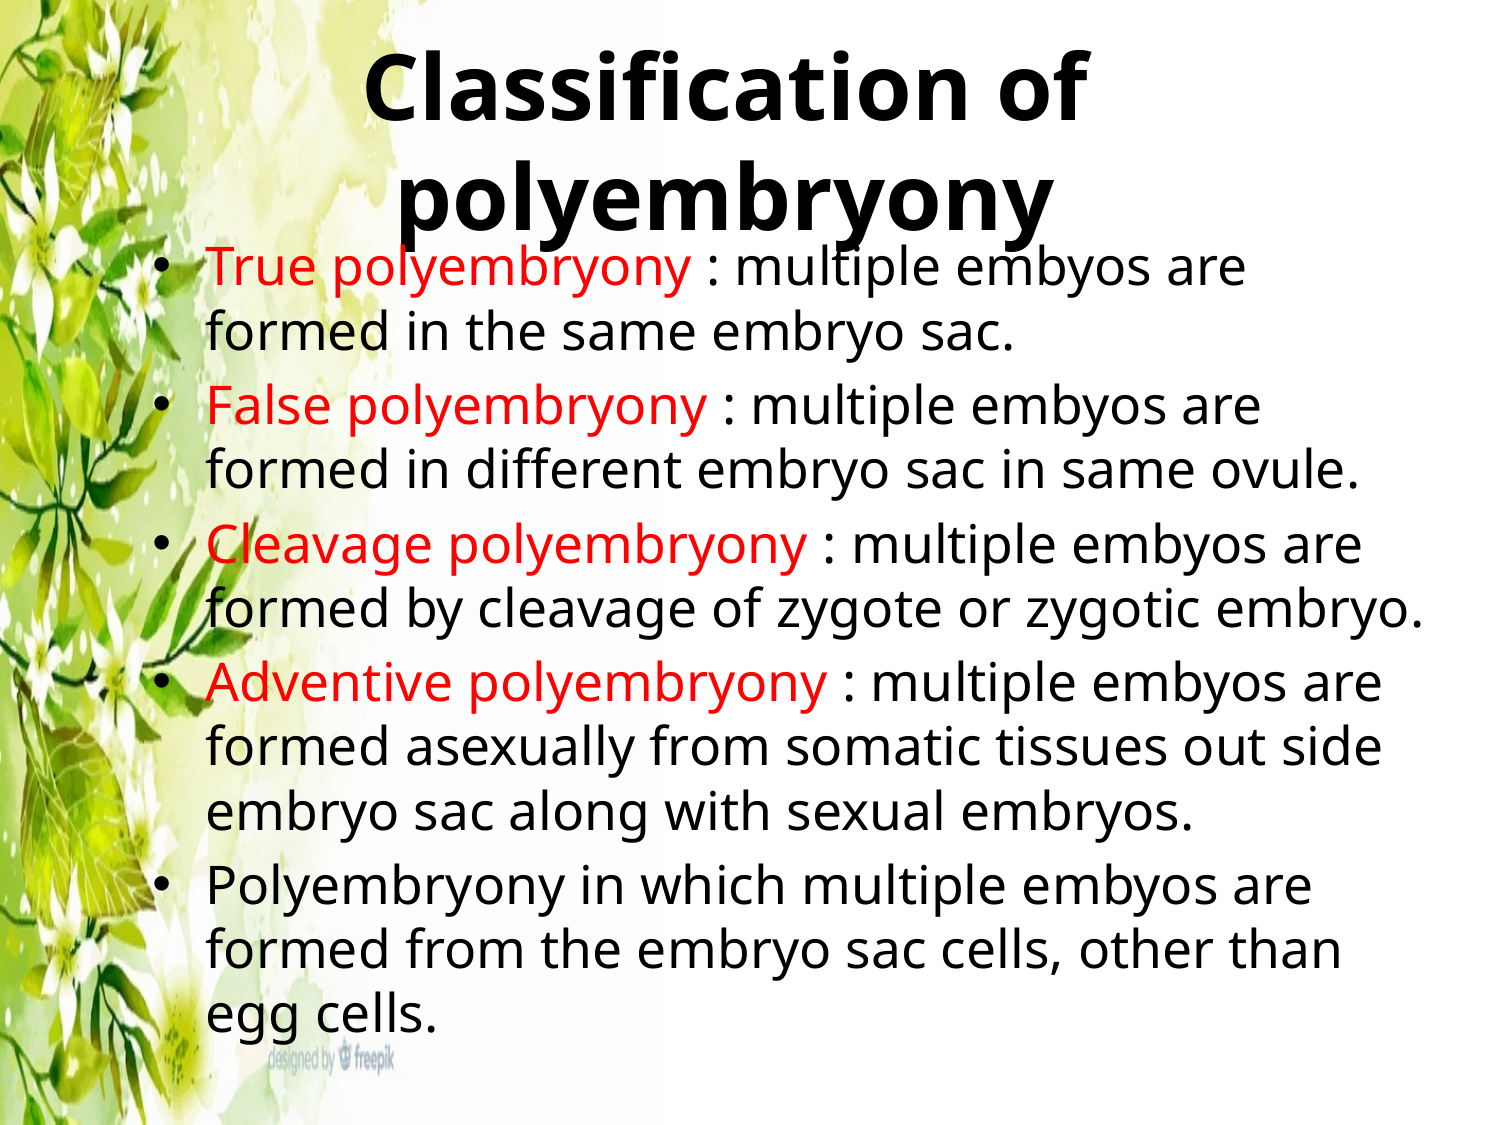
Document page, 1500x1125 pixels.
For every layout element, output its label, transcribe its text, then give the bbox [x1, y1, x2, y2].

title Classification of polyembryony [666, 45, 1425, 224]
list True polyembryony : multiple embyos are formed in the same embryo sac. False polyembryony : multiple embyos are formed in different embryo sac in same ovule. Cleavage polyembryony : multiple embyos are formed by cleavage of zygote or zygotic embryo. Adventive polyembryony : multiple embyos are formed asexually from somatic tissues out side embryo sac along with sexual embryos. Polyembryony in which multiple embyos are formed from the embryo sac cells, other than egg cells. [666, 224, 1450, 1100]
picture [0, 0, 663, 1125]
